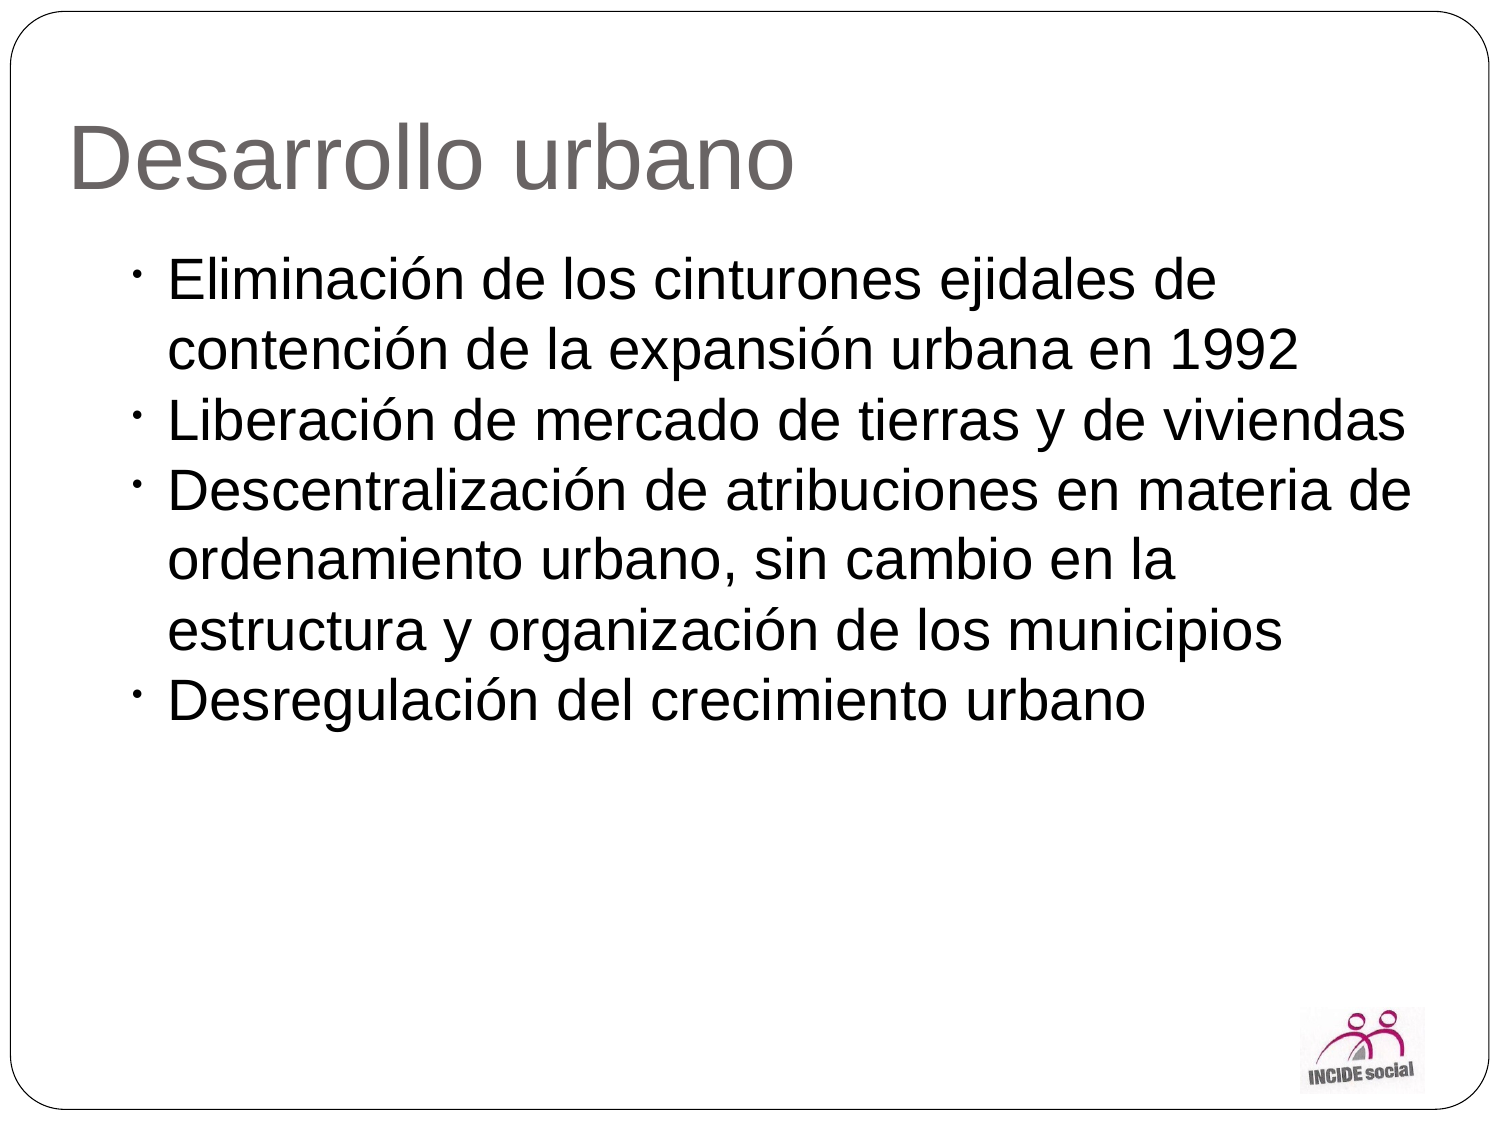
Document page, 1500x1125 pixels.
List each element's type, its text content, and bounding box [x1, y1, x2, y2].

picture [1300, 1007, 1425, 1094]
text_box Eliminación de los cinturones ejidales de contención de la expansión urbana en 1992 Liberación de mercado de tierras y de viviendas Descentralización de atribuciones en materia de ordenamiento urbano, sin cambio en la estructura y organización de los municipios Desregulación del crecimiento urbano [117, 234, 1430, 1125]
text_box Desarrollo urbano [53, 0, 1404, 223]
